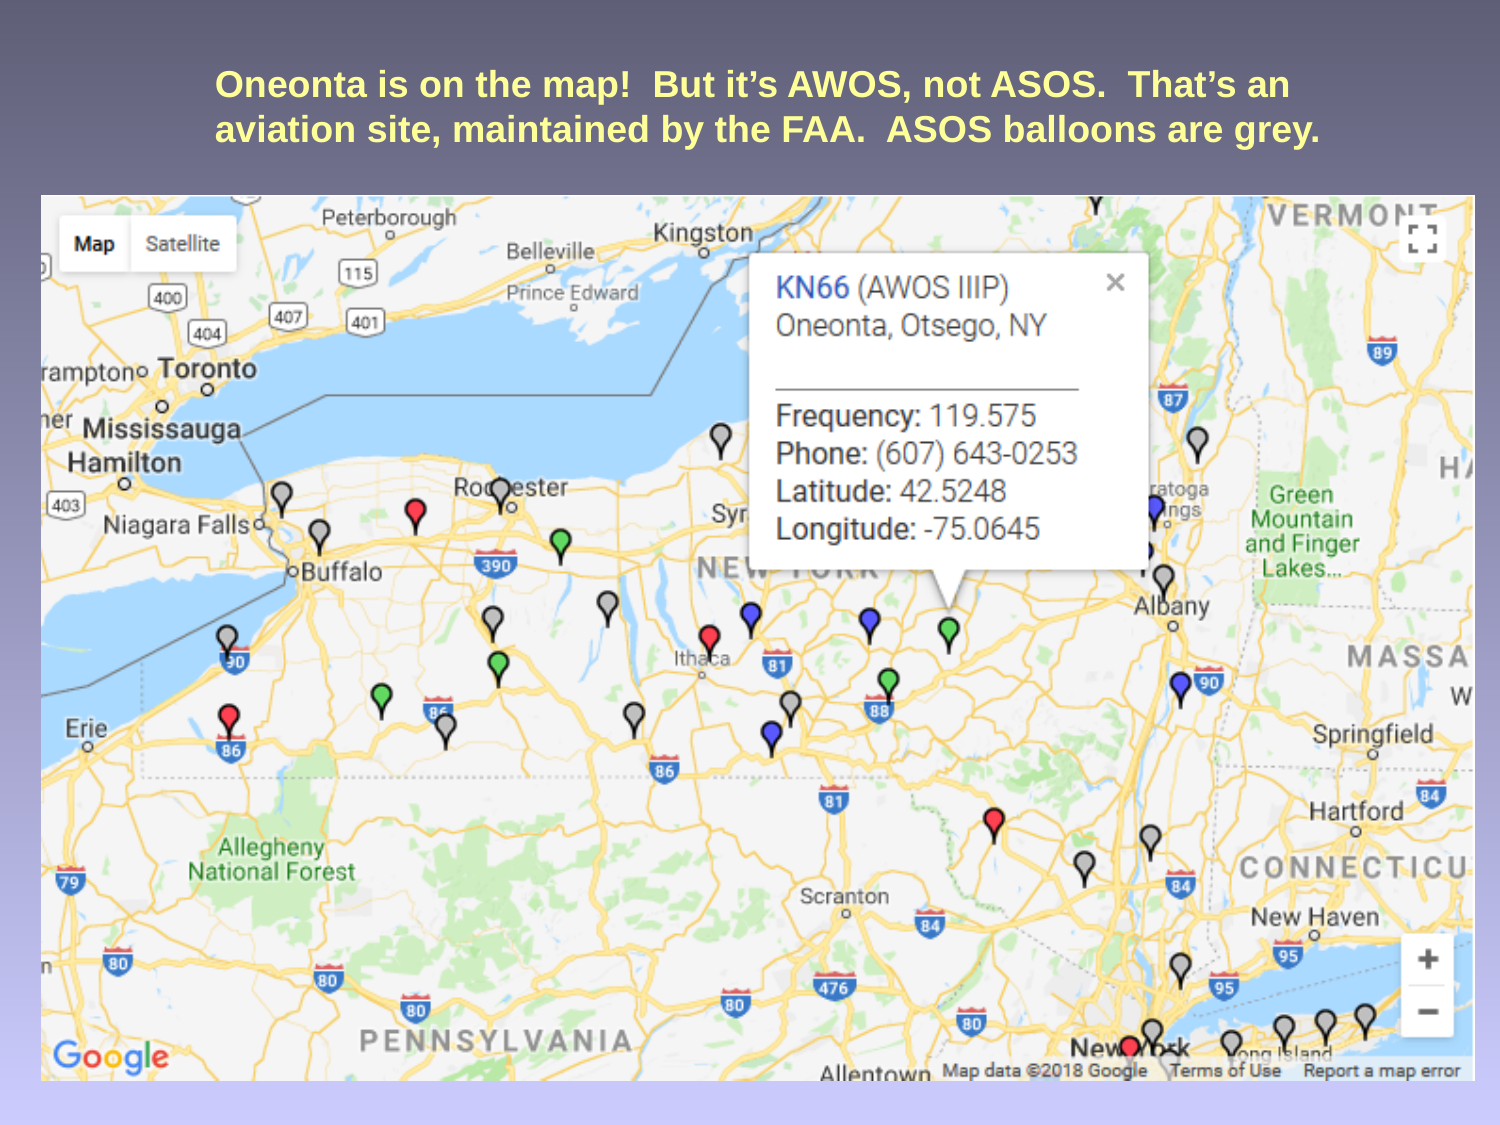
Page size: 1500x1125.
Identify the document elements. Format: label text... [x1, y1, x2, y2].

picture [41, 195, 1476, 1081]
text_box Oneonta is on the map! But it’s AWOS, not ASOS. That’s an aviation site, maintained by the FAA. ASOS balloons are grey. [199, 52, 1413, 157]
